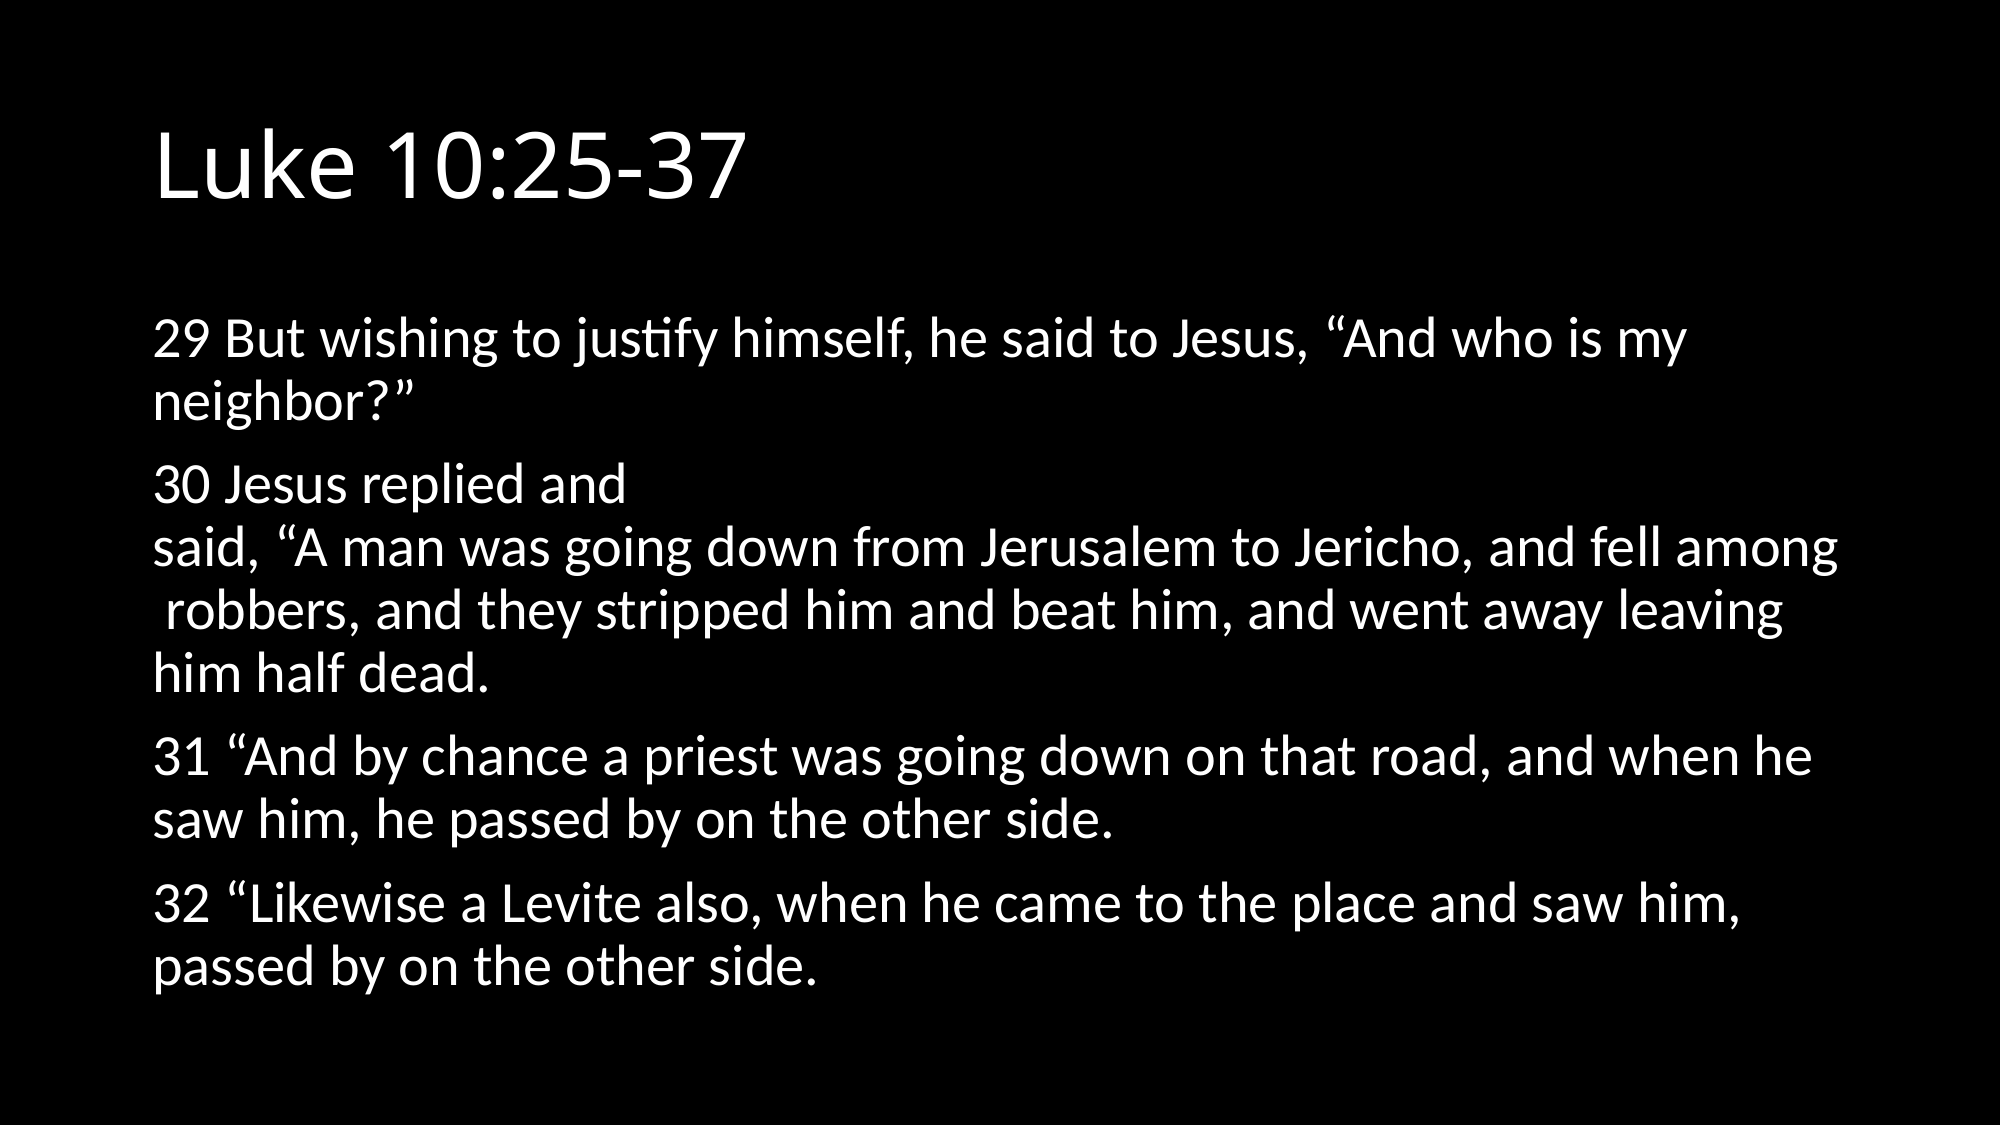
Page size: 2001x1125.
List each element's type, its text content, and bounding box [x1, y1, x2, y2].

title Luke 10:25-37 [137, 59, 1863, 278]
list 29 But wishing to justify himself, he said to Jesus, “And who is my neighbor?” 30 Jesus replied and said, “A man was going down from Jerusalem to Jericho, and fell among robbers, and they stripped him and beat him, and went away leaving him half dead. 31 “And by chance a priest was going down on that road, and when he saw him, he passed by on the other side. 32 “Likewise a Levite also, when he came to the place and saw him, passed by on the other side. [137, 299, 1863, 1014]
